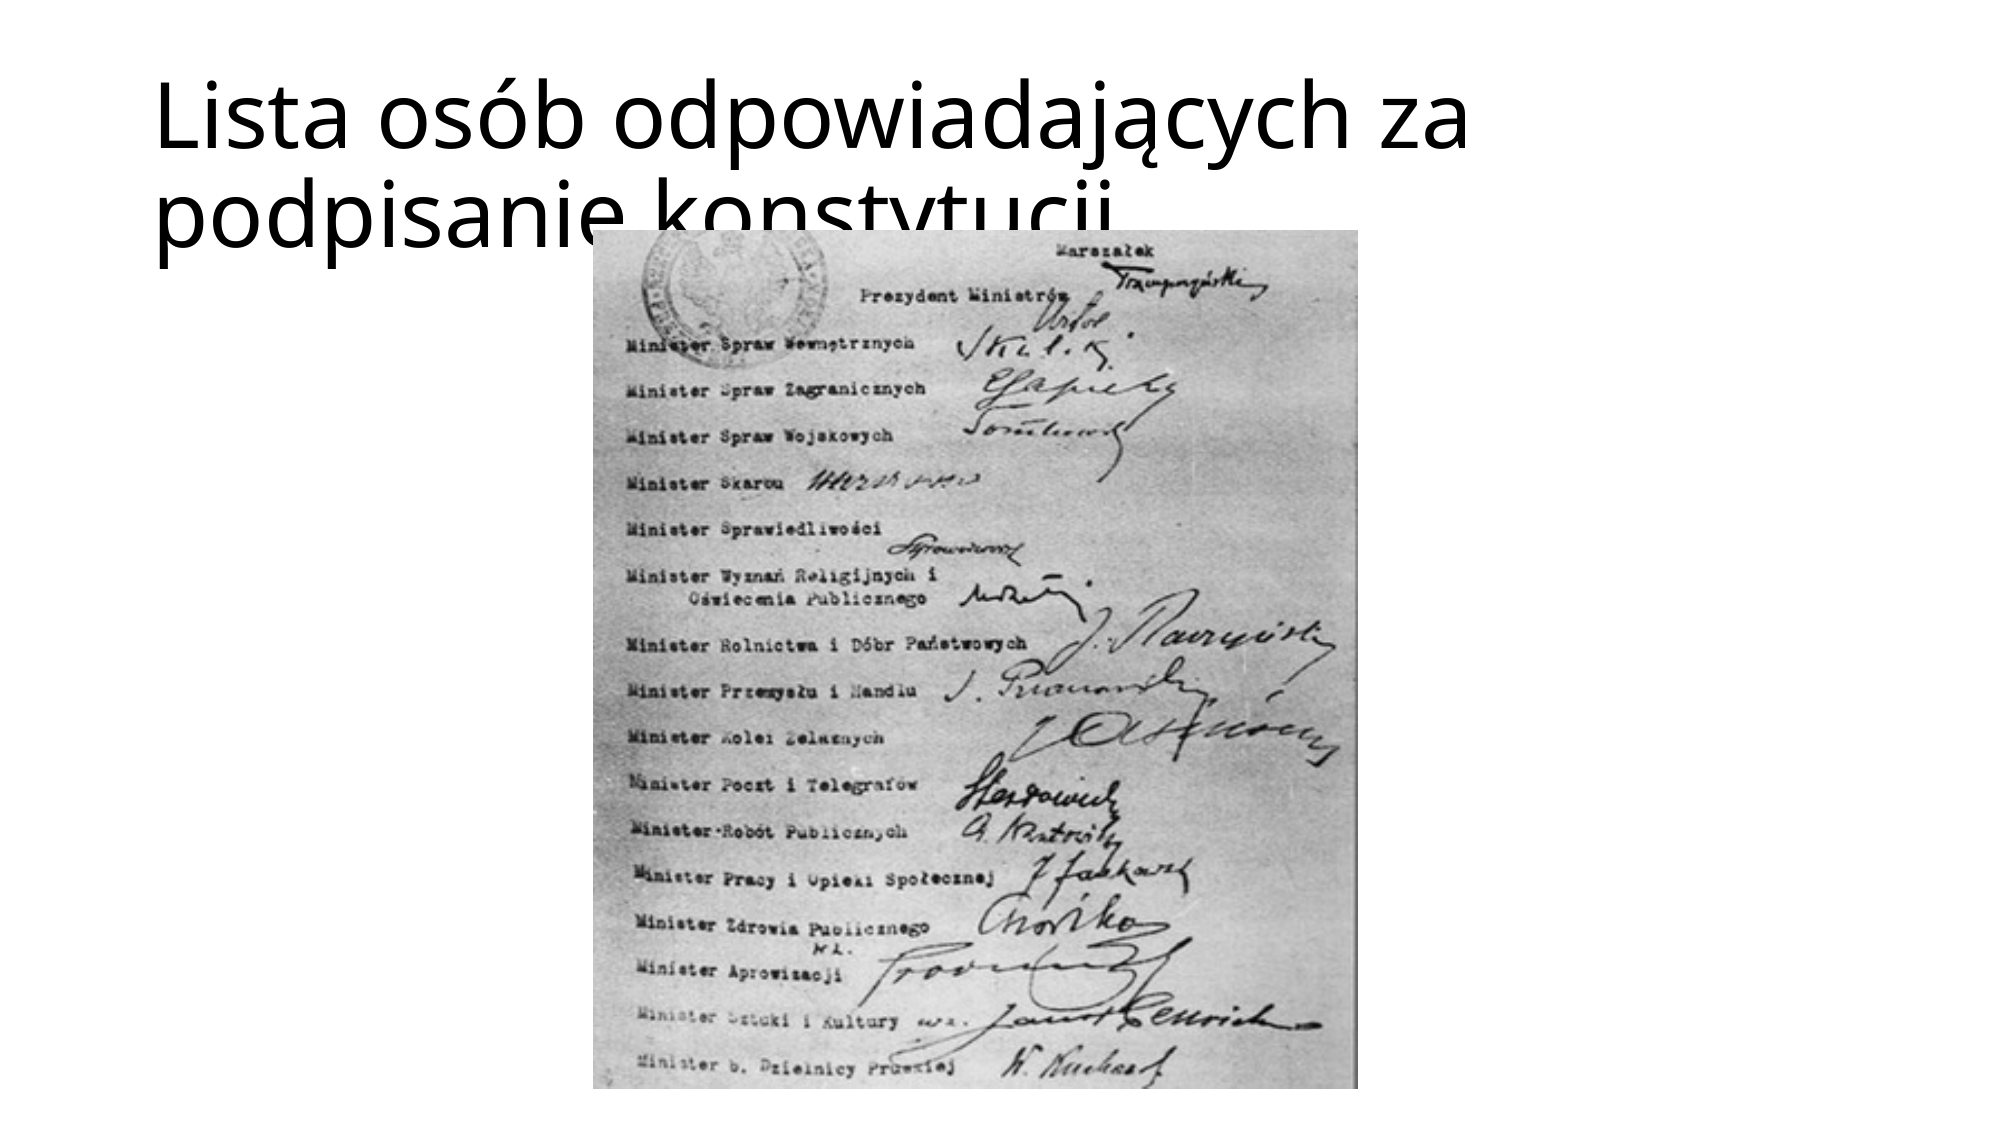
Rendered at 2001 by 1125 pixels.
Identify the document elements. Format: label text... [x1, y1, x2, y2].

title Lista osób odpowiadających za podpisanie konstytucji [137, 59, 1863, 278]
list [593, 230, 1358, 1089]
